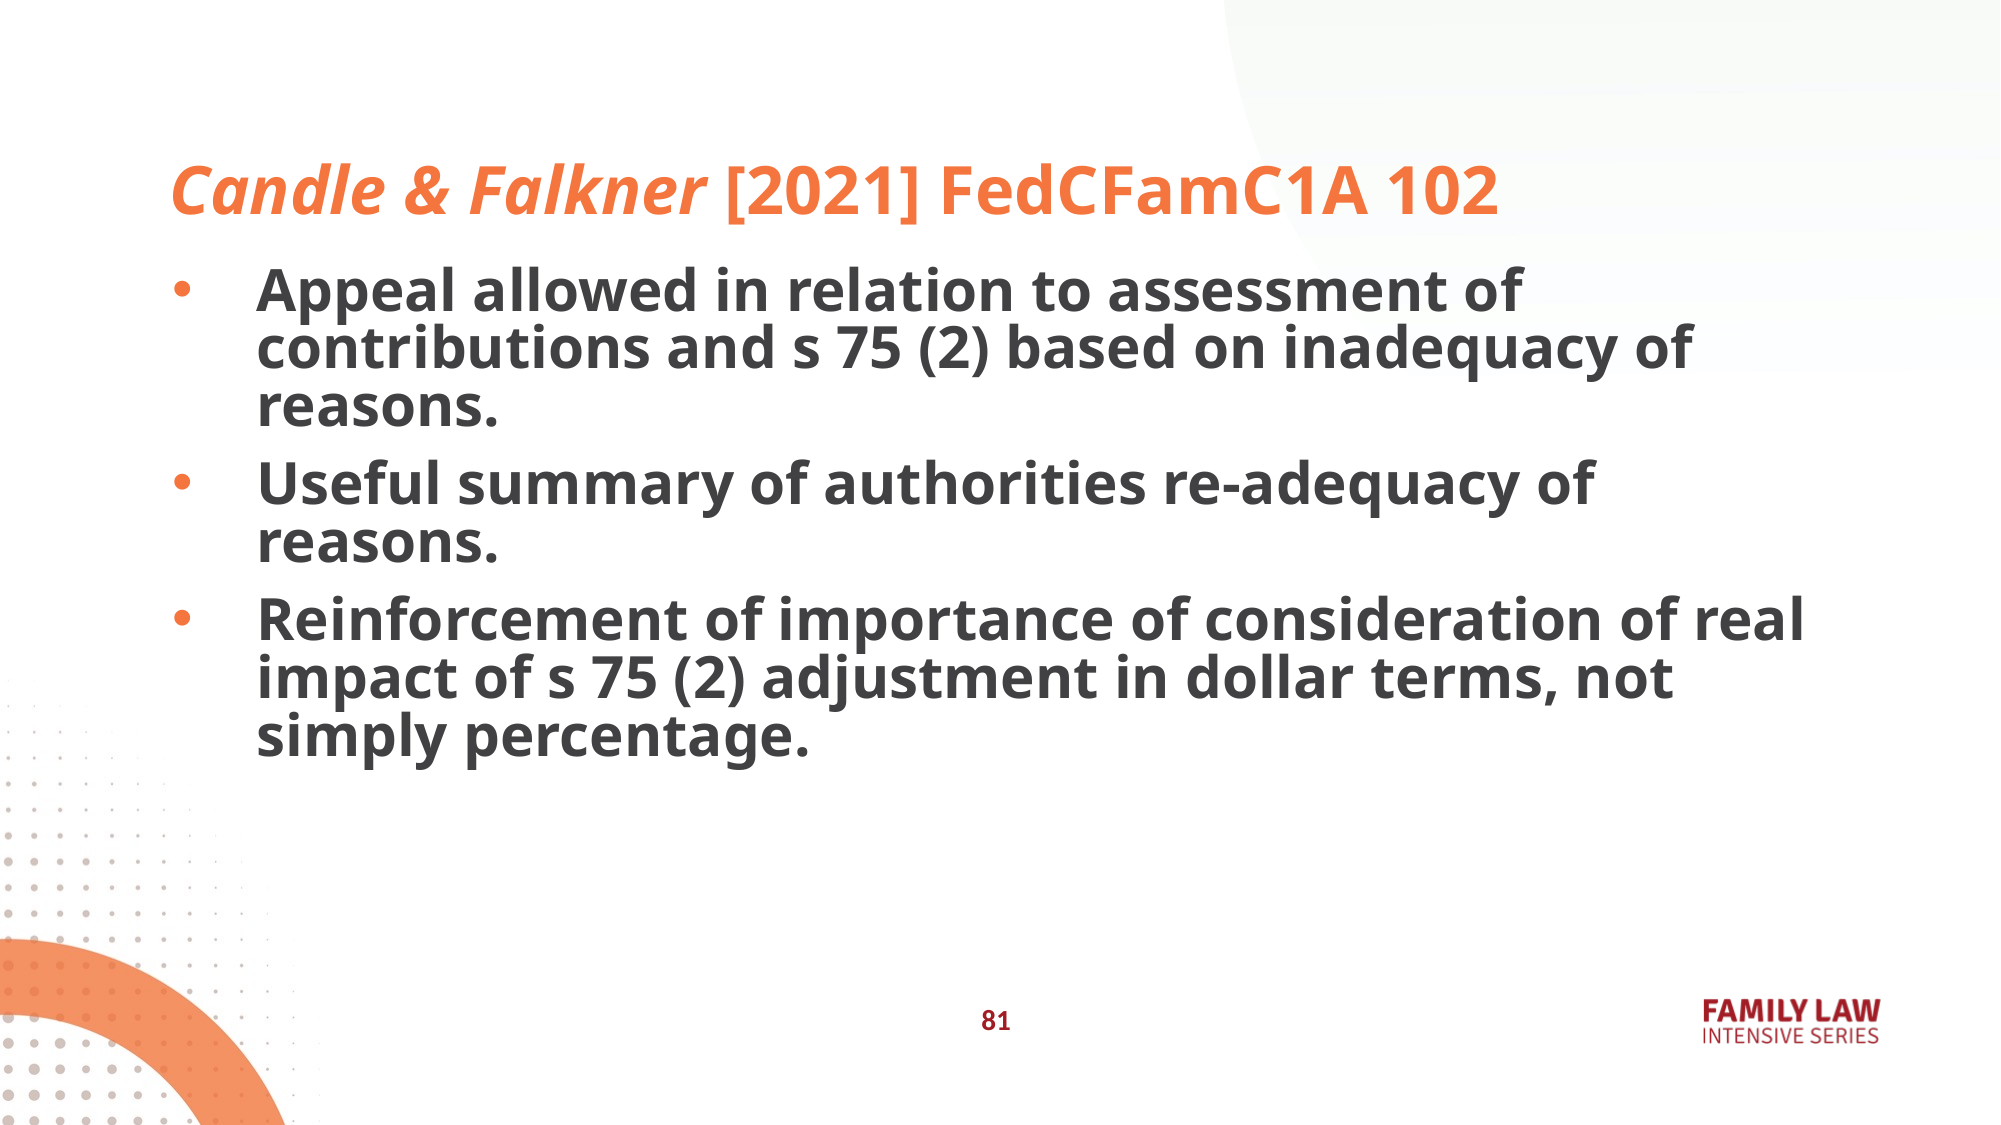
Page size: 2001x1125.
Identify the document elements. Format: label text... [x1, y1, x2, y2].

title Candle & Falkner [2021] FedCFamC1A 102 [154, 149, 1838, 258]
picture [0, 0, 2000, 1125]
list Appeal allowed in relation to assessment of contributions and s 75 (2) based on inadequacy of reasons. Useful summary of authorities re-adequacy of reasons. Reinforcement of importance of consideration of real impact of s 75 (2) adjustment in dollar terms, not simply percentage. [157, 257, 1838, 1024]
